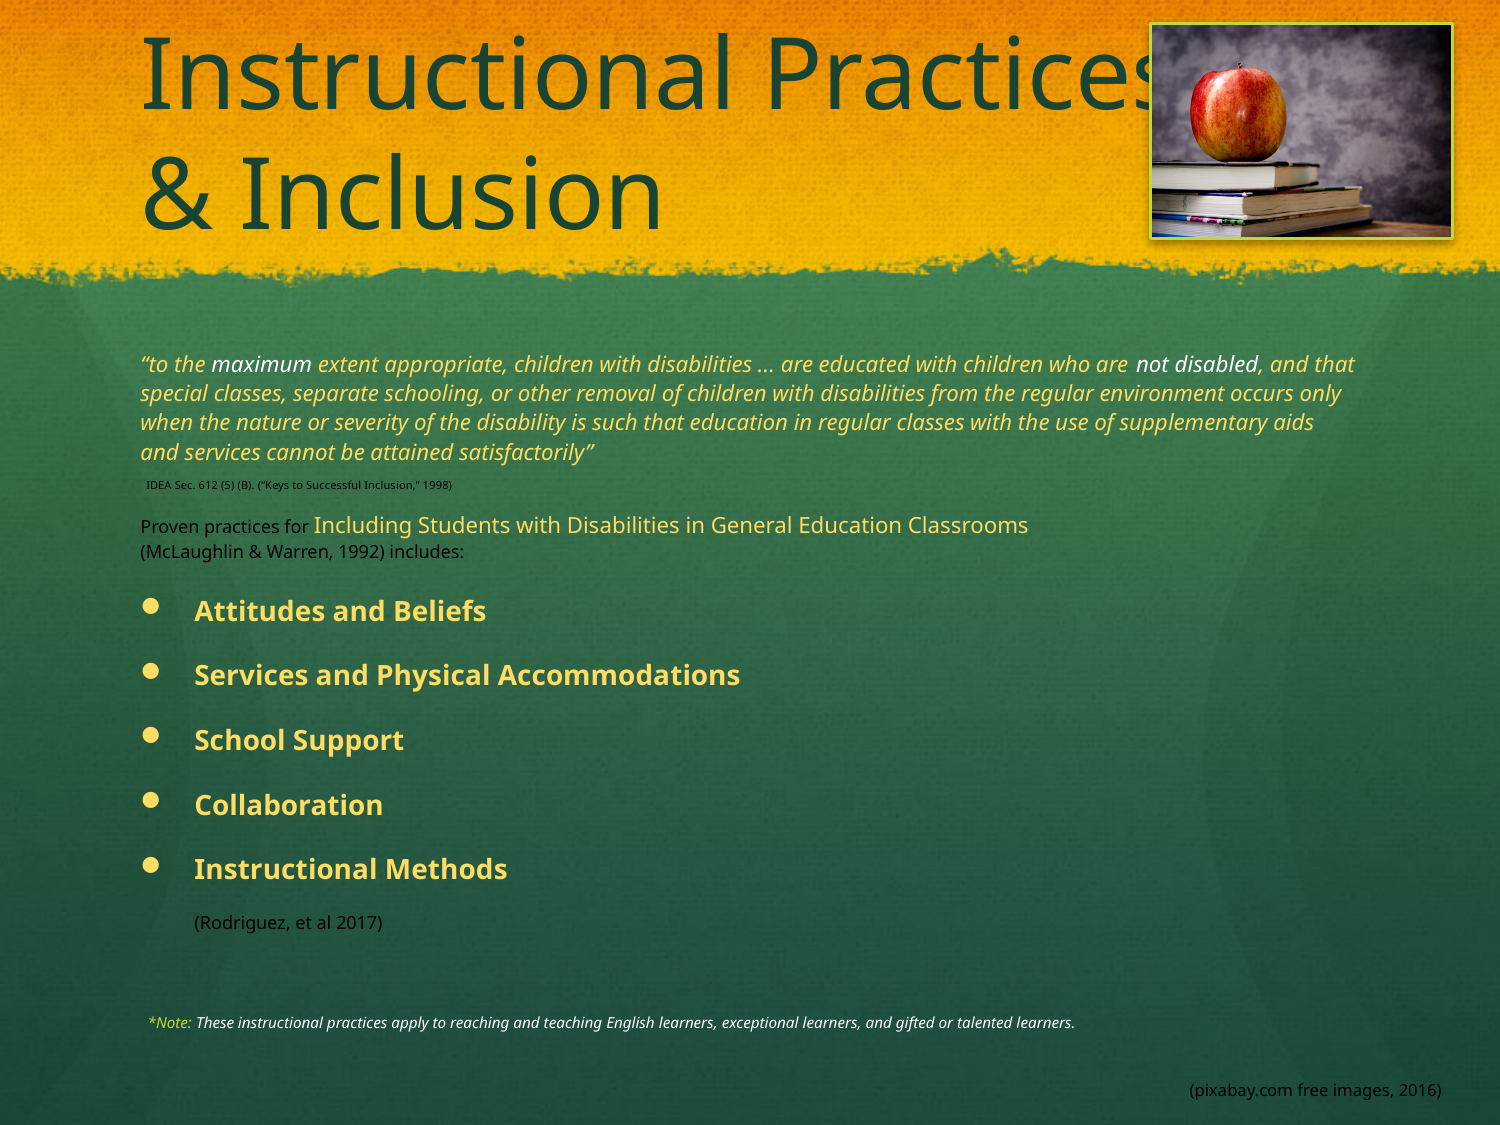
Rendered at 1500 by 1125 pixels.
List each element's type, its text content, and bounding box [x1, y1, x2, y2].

picture [0, 0, 1500, 1125]
list “to the maximum extent appropriate, children with disabilities ... are educated with children who are not disabled, and that special classes, separate schooling, or other removal of children with disabilities from the regular environment occurs only when the nature or severity of the disability is such that education in regular classes with the use of supplementary aids and services cannot be attained satisfactorily” IDEA Sec. 612 (5) (B). (“Keys to Successful Inclusion,” 1998) Proven practices for Including Students with Disabilities in General Education Classrooms (McLaughlin & Warren, 1992) includes: Attitudes and Beliefs Services and Physical Accommodations School Support Collaboration Instructional Methods (Rodriguez, et al 2017) *Note: These instructional practices apply to reaching and teaching English learners, exceptional learners, and gifted or talented learners. [125, 339, 1375, 1051]
title Instructional Practices & Inclusion [125, 13, 1375, 246]
text_box (pixabay.com free images, 2016) [1174, 1072, 1457, 1107]
